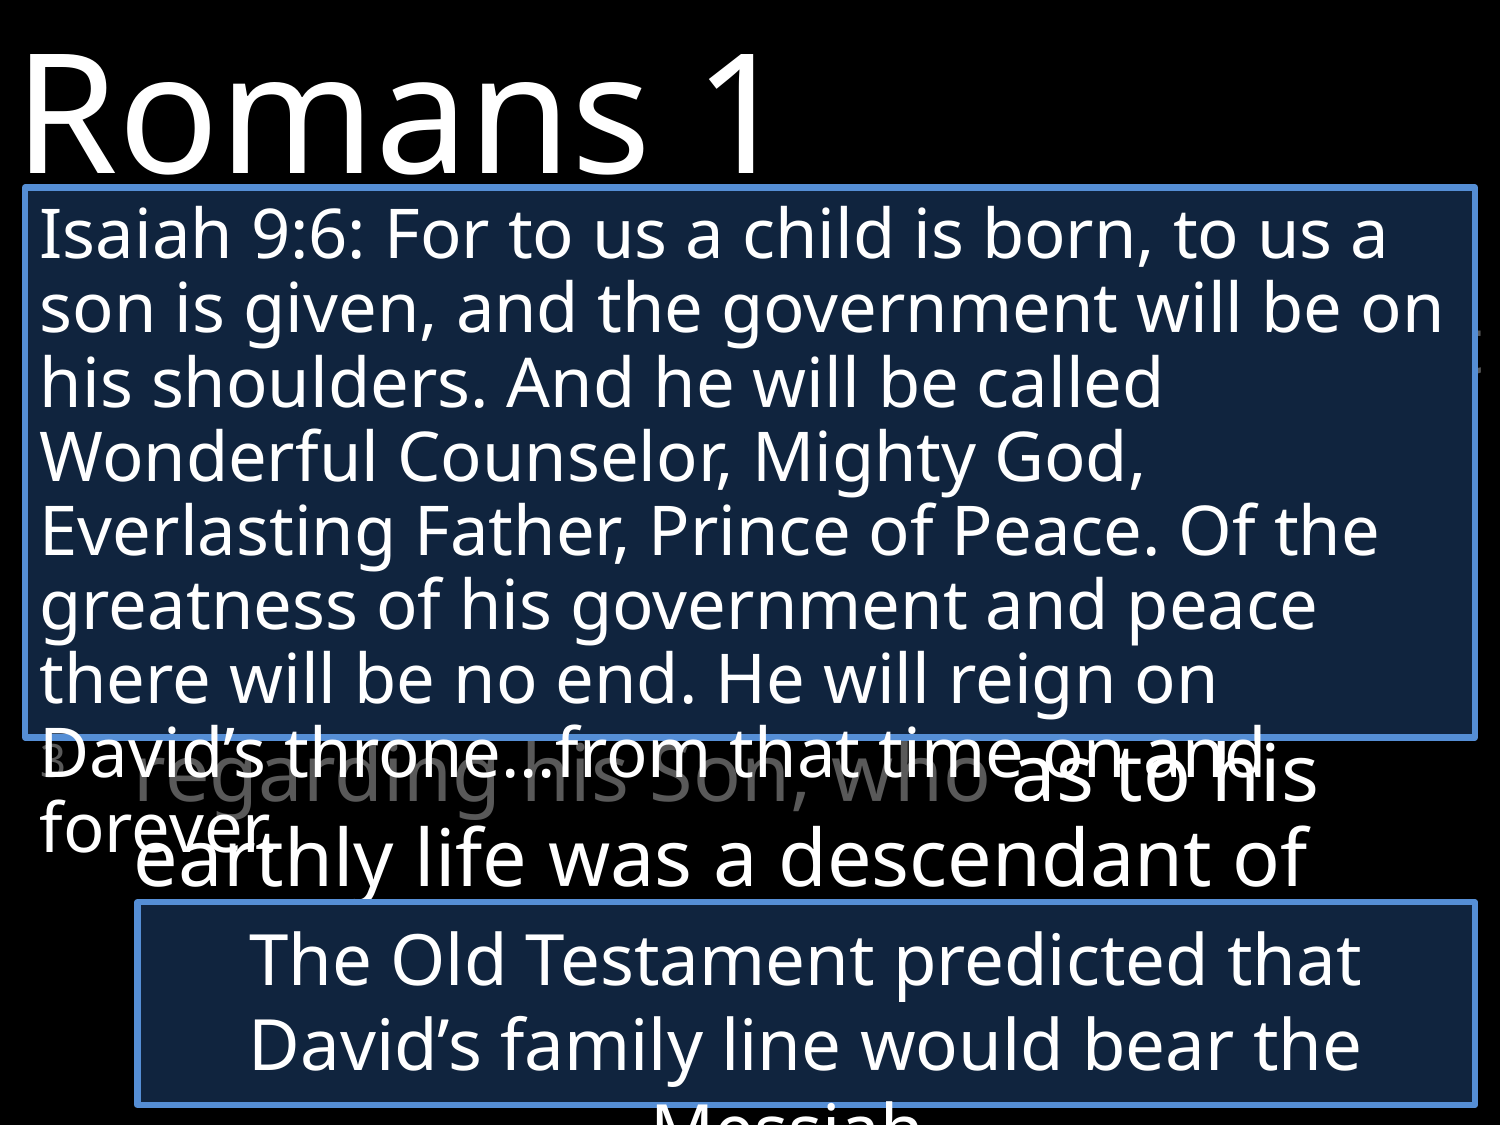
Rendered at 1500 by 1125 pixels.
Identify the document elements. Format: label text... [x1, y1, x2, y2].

text_box 1 Paul, a servant of Christ Jesus, called to be an apostle and set apart for the gospel of God— 2 the gospel he promised beforehand through his prophets in the Holy Scriptures 3 regarding his Son, who as to his earthly life was a descendant of David [24, 215, 1500, 997]
text_box The Old Testament predicted that David’s family line would bear the Messiah. [137, 907, 1475, 1125]
text_box Isaiah 9:6: For to us a child is born, to us a son is given, and the government will be on his shoulders. And he will be called Wonderful Counselor, Mighty God, Everlasting Father, Prince of Peace. Of the greatness of his government and peace there will be no end. He will reign on David’s throne…from that time on and forever. [24, 215, 1475, 875]
text_box [137, 902, 1475, 907]
text_box Romans 1 [0, 0, 1500, 215]
